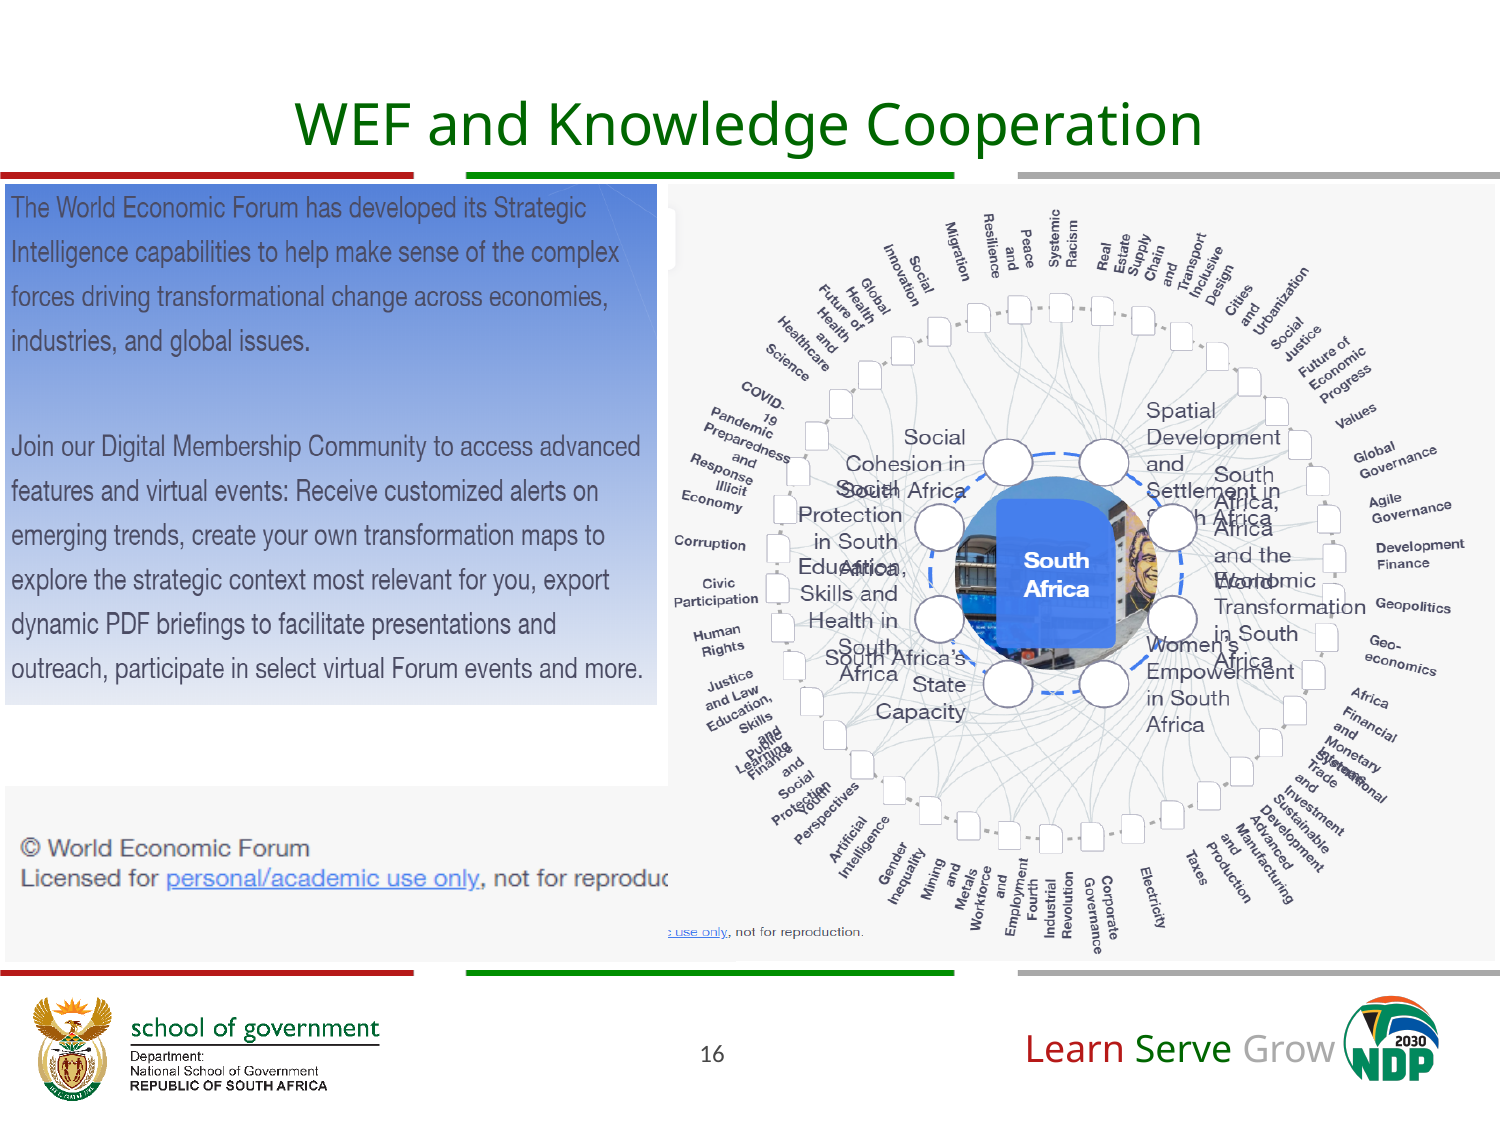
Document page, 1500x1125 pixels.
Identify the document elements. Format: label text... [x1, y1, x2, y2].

picture [17, 989, 395, 1106]
picture [0, 970, 1500, 976]
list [5, 184, 658, 705]
picture [5, 786, 736, 963]
picture [0, 172, 75, 179]
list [668, 184, 1495, 961]
picture [1425, 172, 1500, 179]
title WEF and Knowledge Cooperation [75, 64, 1425, 181]
slide_number 16 [537, 1022, 888, 1083]
